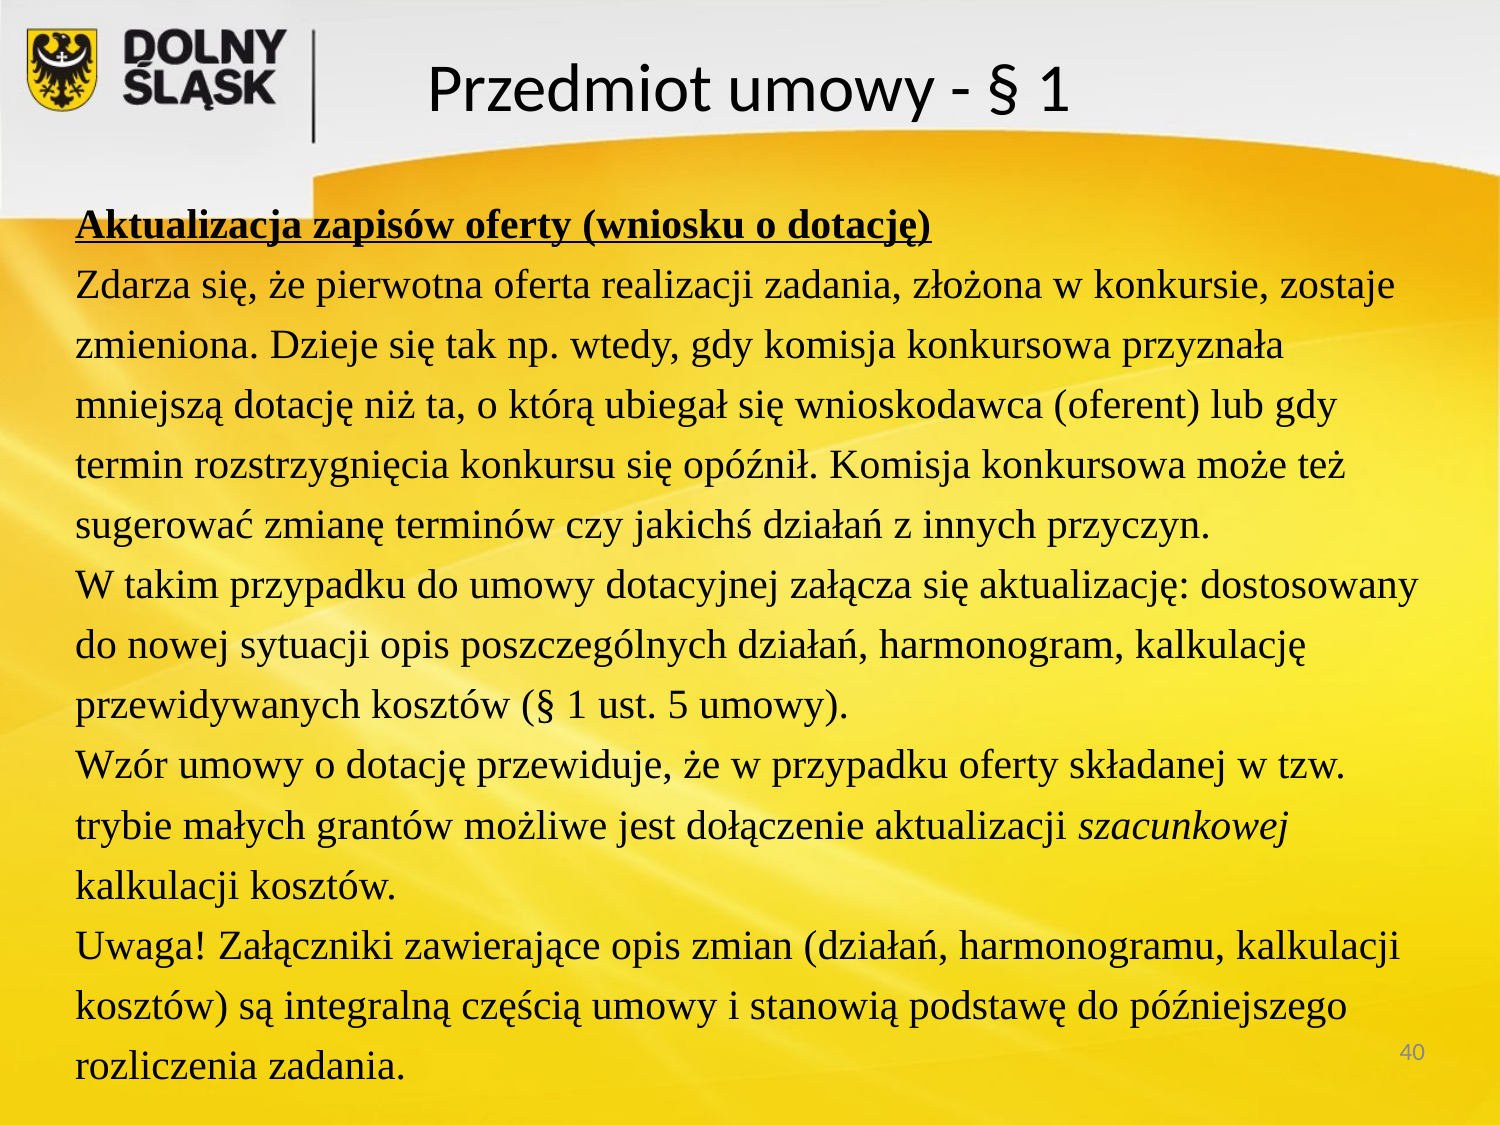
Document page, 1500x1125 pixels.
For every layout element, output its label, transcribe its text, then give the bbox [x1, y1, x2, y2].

slide_number 40 [1074, 1027, 1426, 1074]
picture [0, 0, 1500, 1125]
text_box Przedmiot umowy - § 1 [74, 42, 1425, 125]
list Aktualizacja zapisów oferty (wniosku o dotację) Zdarza się, że pierwotna oferta realizacji zadania, złożona w konkursie, zostaje zmieniona. Dzieje się tak np. wtedy, gdy komisja konkursowa przyznała mniejszą dotację niż ta, o którą ubiegał się wnioskodawca (oferent) lub gdy termin rozstrzygnięcia konkursu się opóźnił. Komisja konkursowa może też sugerować zmianę terminów czy jakichś działań z innych przyczyn. W takim przypadku do umowy dotacyjnej załącza się aktualizację: dostosowany do nowej sytuacji opis poszczególnych działań, harmonogram, kalkulację przewidywanych kosztów (§ 1 ust. 5 umowy). Wzór umowy o dotację przewiduje, że w przypadku oferty składanej w tzw. trybie małych grantów możliwe jest dołączenie aktualizacji szacunkowej kalkulacji kosztów. Uwaga! Załączniki zawierające opis zmian (działań, harmonogramu, kalkulacji kosztów) są integralną częścią umowy i stanowią podstawę do późniejszego rozliczenia zadania. [74, 186, 1426, 1125]
